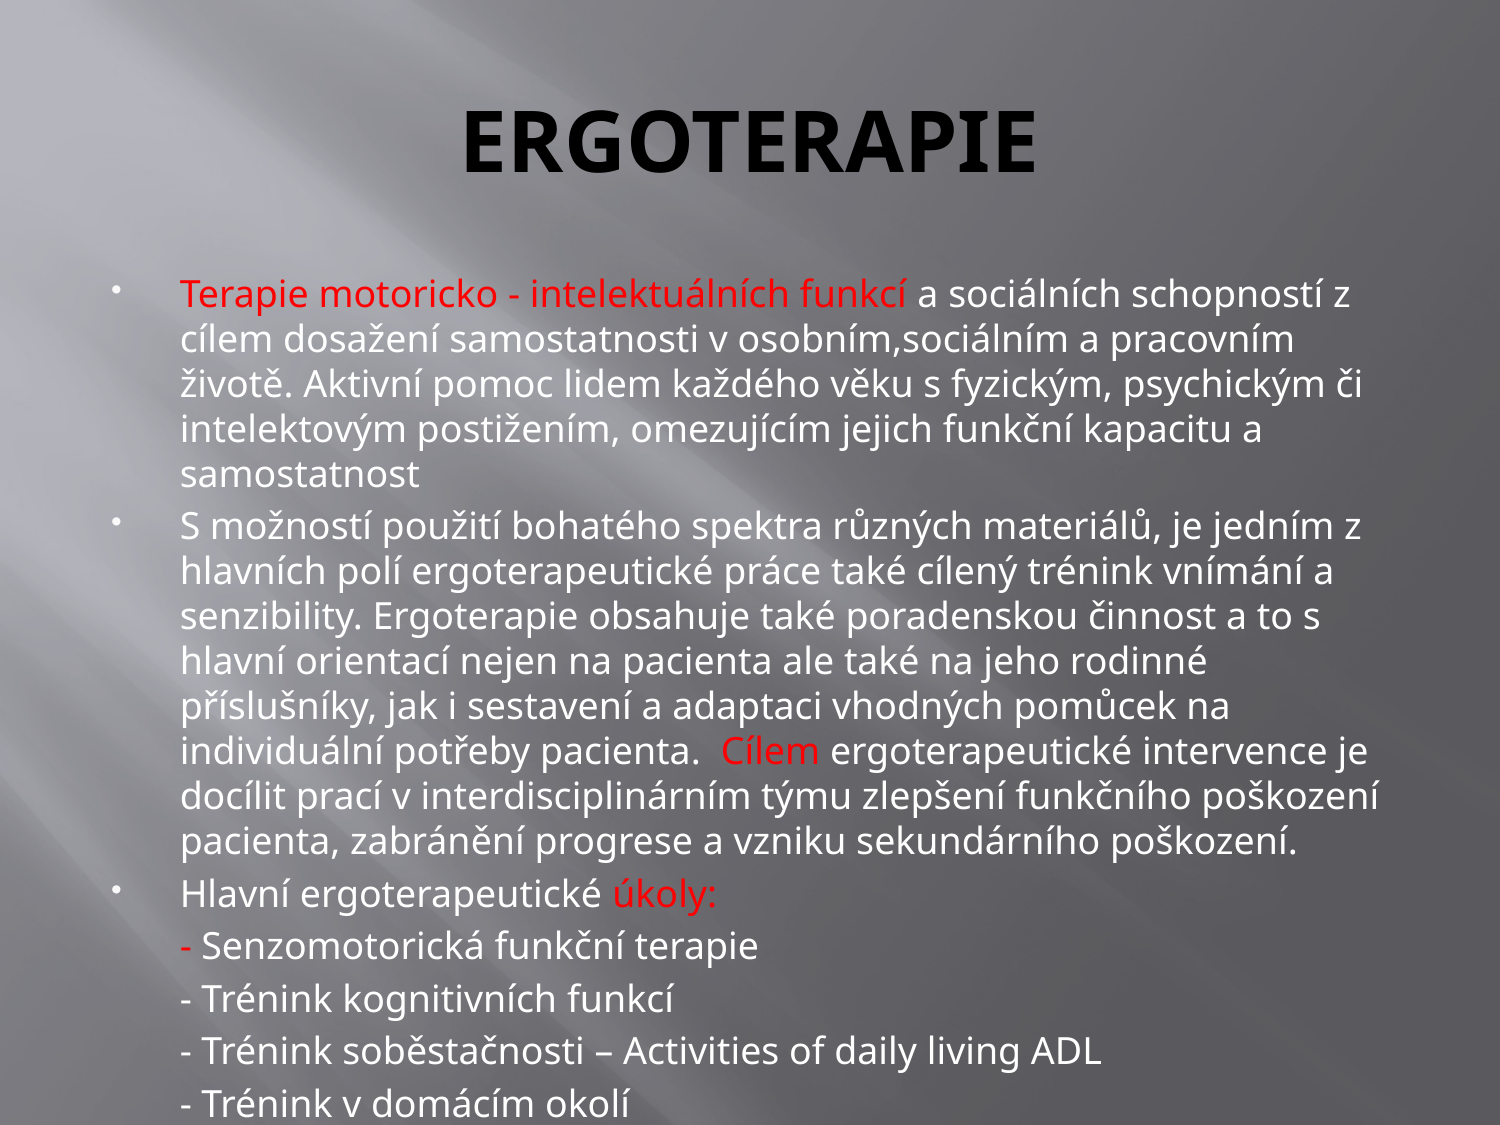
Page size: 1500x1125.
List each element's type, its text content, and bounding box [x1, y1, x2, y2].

title ERGOTERAPIE [75, 45, 1425, 233]
list Terapie motoricko - intelektuálních funkcí a sociálních schopností z cílem dosažení samostatnosti v osobním,sociálním a pracovním životě. Aktivní pomoc lidem každého věku s fyzickým, psychickým či intelektovým postižením, omezujícím jejich funkční kapacitu a samostatnost S možností použití bohatého spektra různých materiálů, je jedním z hlavních polí ergoterapeutické práce také cílený trénink vnímání a senzibility. Ergoterapie obsahuje také poradenskou činnost a to s hlavní orientací nejen na pacienta ale také na jeho rodinné příslušníky, jak i sestavení a adaptaci vhodných pomůcek na individuální potřeby pacienta. Cílem ergoterapeutické intervence je docílit prací v interdisciplinárním týmu zlepšení funkčního poškození pacienta, zabránění progrese a vzniku sekundárního poškození. Hlavní ergoterapeutické úkoly: - Senzomotorická funkční terapie - Trénink kognitivních funkcí - Trénink soběstačnosti – Activities of daily living ADL - Trénink v domácím okolí [75, 262, 1425, 1035]
